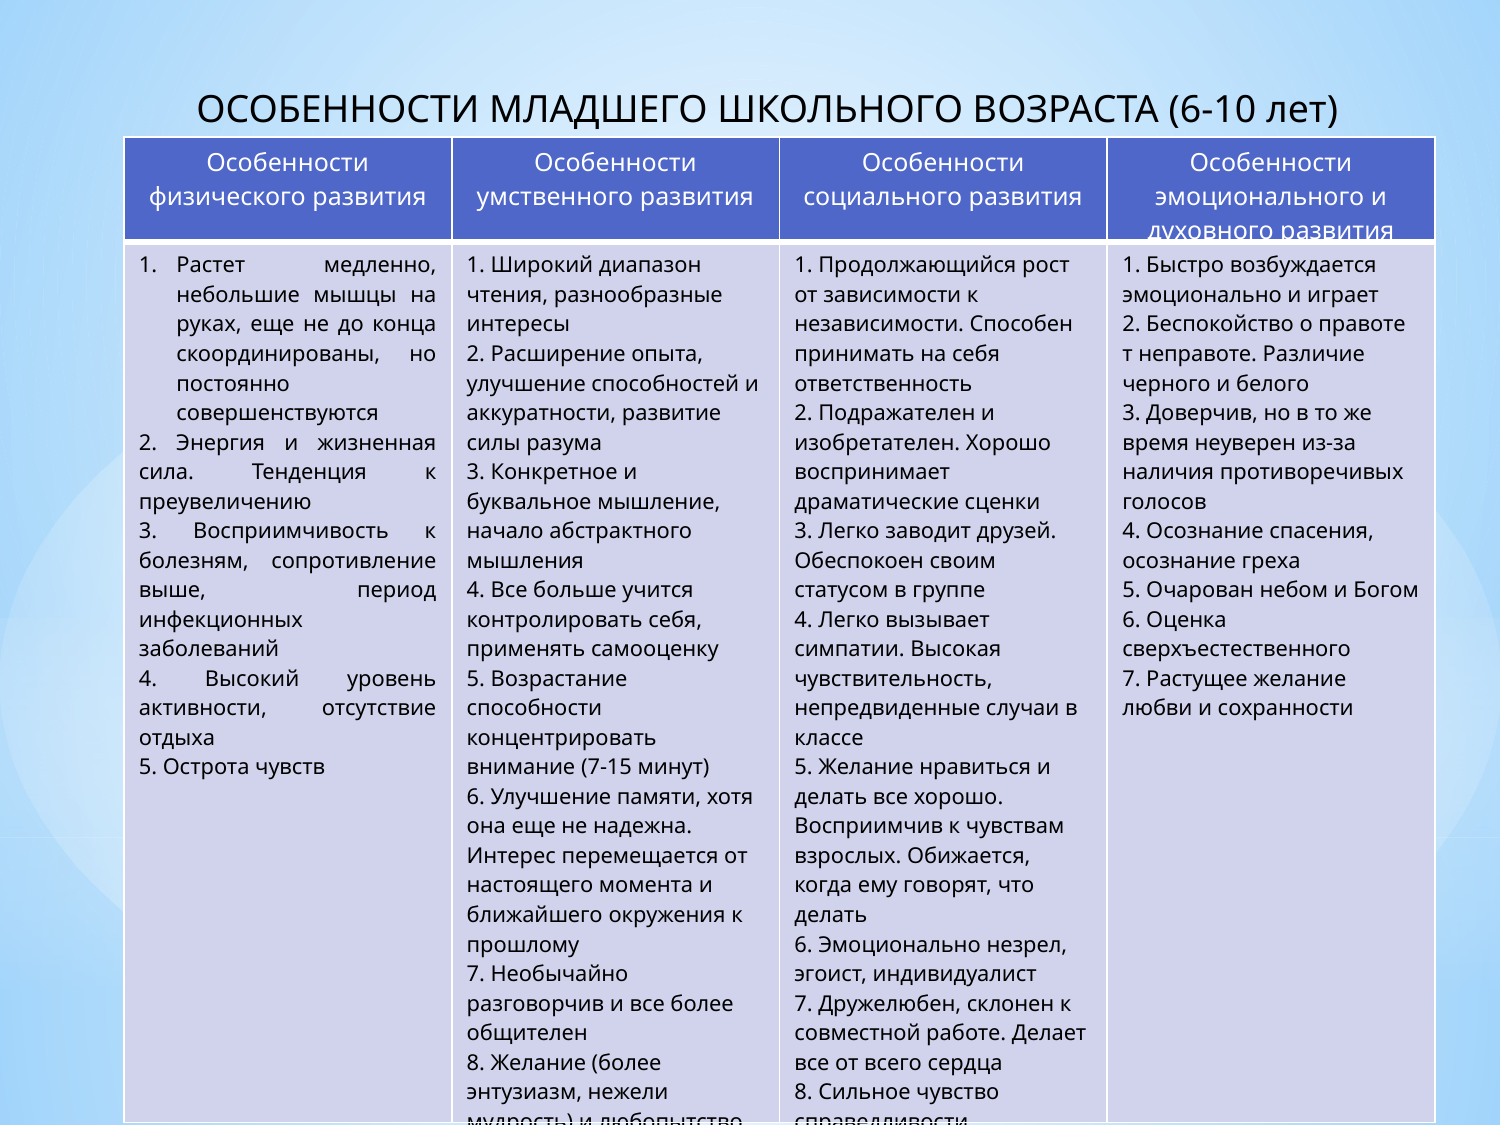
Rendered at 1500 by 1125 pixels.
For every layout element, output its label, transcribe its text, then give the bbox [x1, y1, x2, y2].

table_cell Растет медленно, небольшие мышцы на руках, еще не до конца скоординированы, но постоянно совершенствуются 2. Энергия и жизненная сила. Тенденция к преувеличению 3. Восприимчивость к болезням, сопротивление выше, период инфекционных заболеваний 4. Высокий уровень активности, отсутствие отдыха 5. Острота чувств [125, 245, 451, 1122]
table_cell 1. Быстро возбуждается эмоционально и играет 2. Беспокойство о правоте т неправоте. Различие черного и белого 3. Доверчив, но в то же время неуверен из-за наличия противоречивых голосов 4. Осознание спасения, осознание греха 5. Очарован небом и Богом 6. Оценка сверхъестественного 7. Растущее желание любви и сохранности [1108, 245, 1434, 1122]
table_cell 1. Продолжающийся рост от зависимости к независимости. Способен принимать на себя ответственность 2. Подражателен и изобретателен. Хорошо воспринимает драматические сценки 3. Легко заводит друзей. Обеспокоен своим статусом в группе 4. Легко вызывает симпатии. Высокая чувствительность, непредвиденные случаи в классе 5. Желание нравиться и делать все хорошо. Восприимчив к чувствам взрослых. Обижается, когда ему говорят, что делать 6. Эмоционально незрел, эгоист, индивидуалист 7. Дружелюбен, склонен к совместной работе. Делает все от всего сердца 8. Сильное чувство справедливости. Требование собственного права. высокий дух соревнования [780, 245, 1106, 1122]
table_header Особенности умственного развития [453, 138, 779, 239]
table_header Особенности физического развития [125, 138, 451, 239]
text_box ОСОБЕННОСТИ МЛАДШЕГО ШКОЛЬНОГО ВОЗРАСТА (6-10 лет) [123, 78, 1412, 136]
table_cell 1. Широкий диапазон чтения, разнообразные интересы 2. Расширение опыта, улучшение способностей и аккуратности, развитие силы разума 3. Конкретное и буквальное мышление, начало абстрактного мышления 4. Все больше учится контролировать себя, применять самооценку 5. Возрастание способности концентрировать внимание (7-15 минут) 6. Улучшение памяти, хотя она еще не надежна. Интерес перемещается от настоящего момента и ближайшего окружения к прошлому 7. Необычайно разговорчив и все более общителен 8. Желание (более энтузиазм, нежели мудрость) и любопытство. Желание учиться [453, 245, 779, 1122]
table_header Особенности социального развития [780, 138, 1106, 239]
table_header Особенности эмоционального и духовного развития [1108, 138, 1434, 239]
